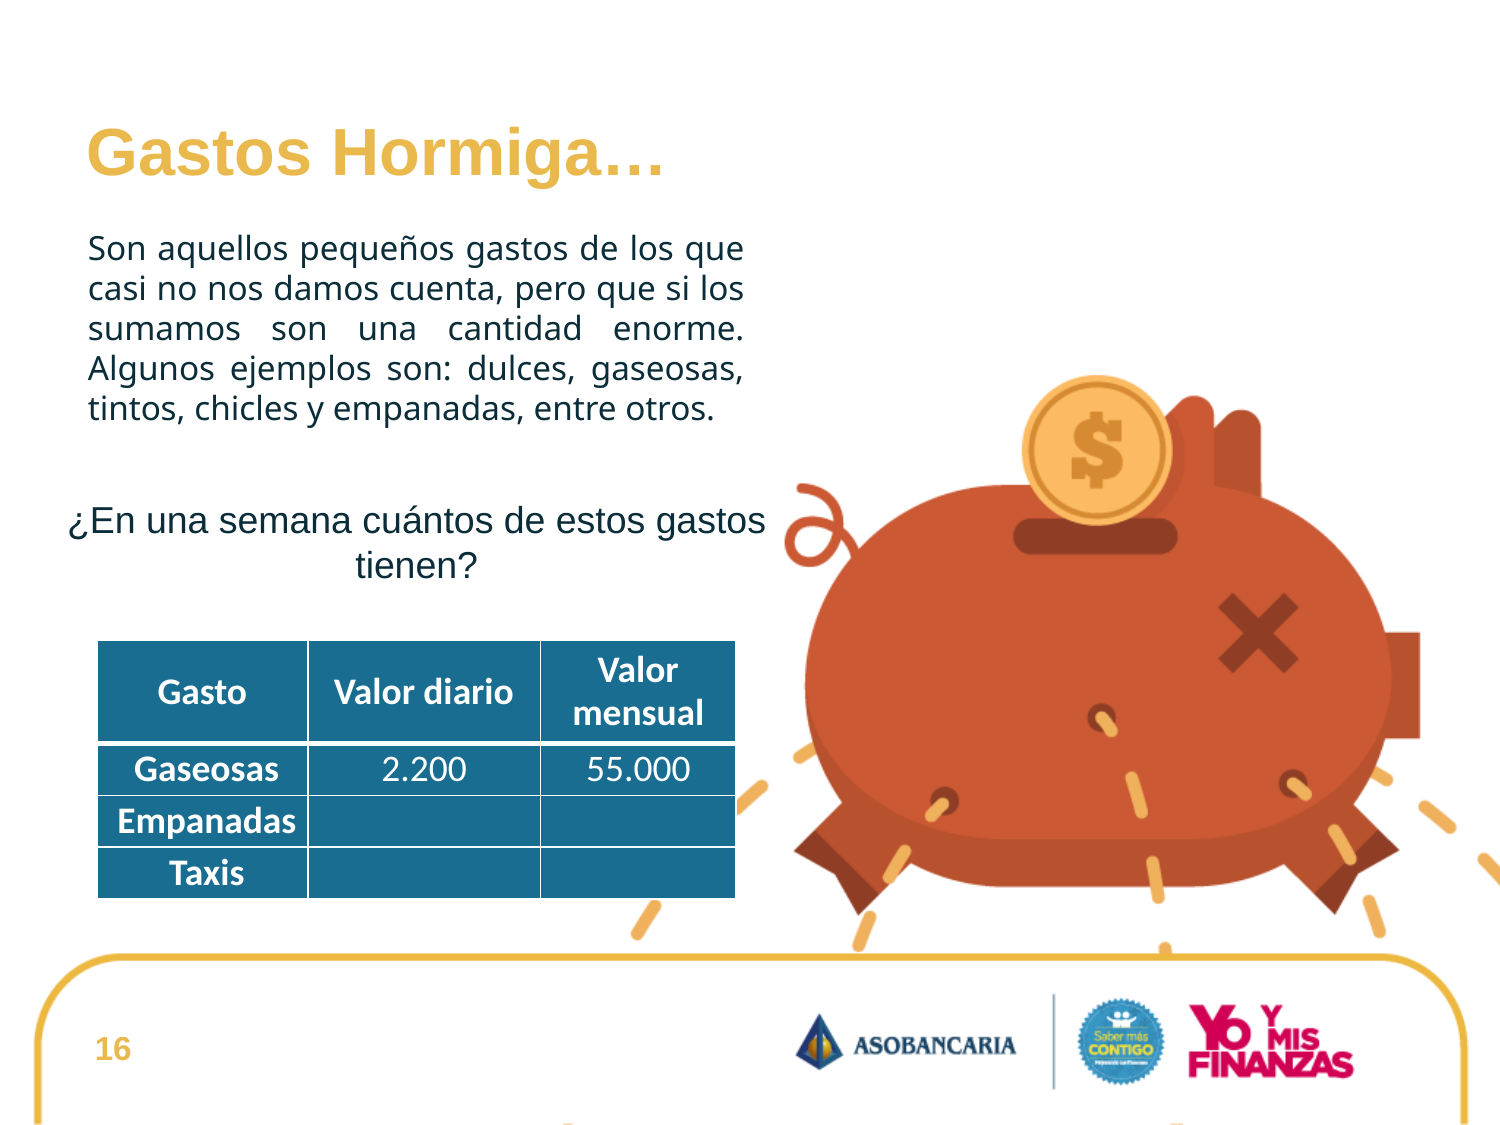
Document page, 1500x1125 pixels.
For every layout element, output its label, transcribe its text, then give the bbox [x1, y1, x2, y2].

table_header Gasto [98, 641, 307, 741]
text_box ¿En una semana cuántos de estos gastos tienen? [41, 488, 792, 594]
table_header Valor mensual [541, 641, 735, 741]
text_box Son aquellos pequeños gastos de los que casi no nos damos cuenta, pero que si los sumamos son una cantidad enorme. Algunos ejemplos son: dulces, gaseosas, tintos, chicles y empanadas, entre otros. [73, 219, 761, 435]
table_cell 2.200 [309, 746, 540, 795]
table_cell [541, 848, 735, 898]
table_cell [309, 848, 540, 898]
table_cell 55.000 [541, 746, 735, 795]
text_box Gastos Hormiga… [72, 101, 841, 196]
table_cell [541, 796, 735, 846]
table_cell Empanadas [98, 796, 307, 846]
table_header Valor diario [309, 641, 540, 741]
picture [0, 0, 1500, 1125]
table_cell [309, 796, 540, 846]
table_cell Gaseosas [98, 746, 307, 795]
slide_number 16 [0, 1016, 147, 1077]
table_cell Taxis [98, 848, 307, 898]
